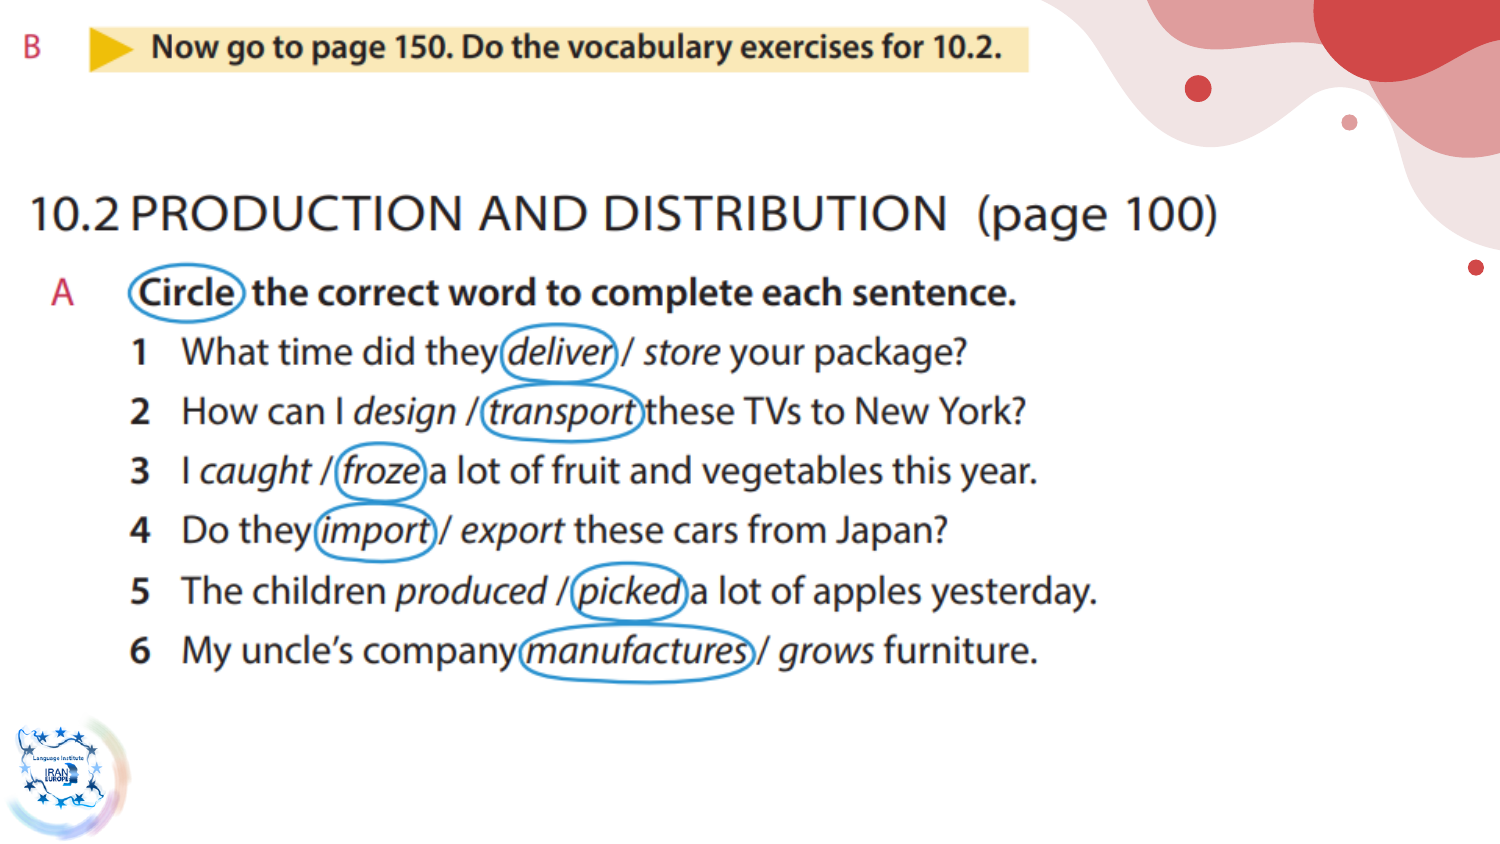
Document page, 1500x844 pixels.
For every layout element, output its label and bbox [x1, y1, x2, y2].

picture [0, 711, 136, 844]
picture [0, 9, 1057, 87]
picture [0, 153, 1346, 702]
